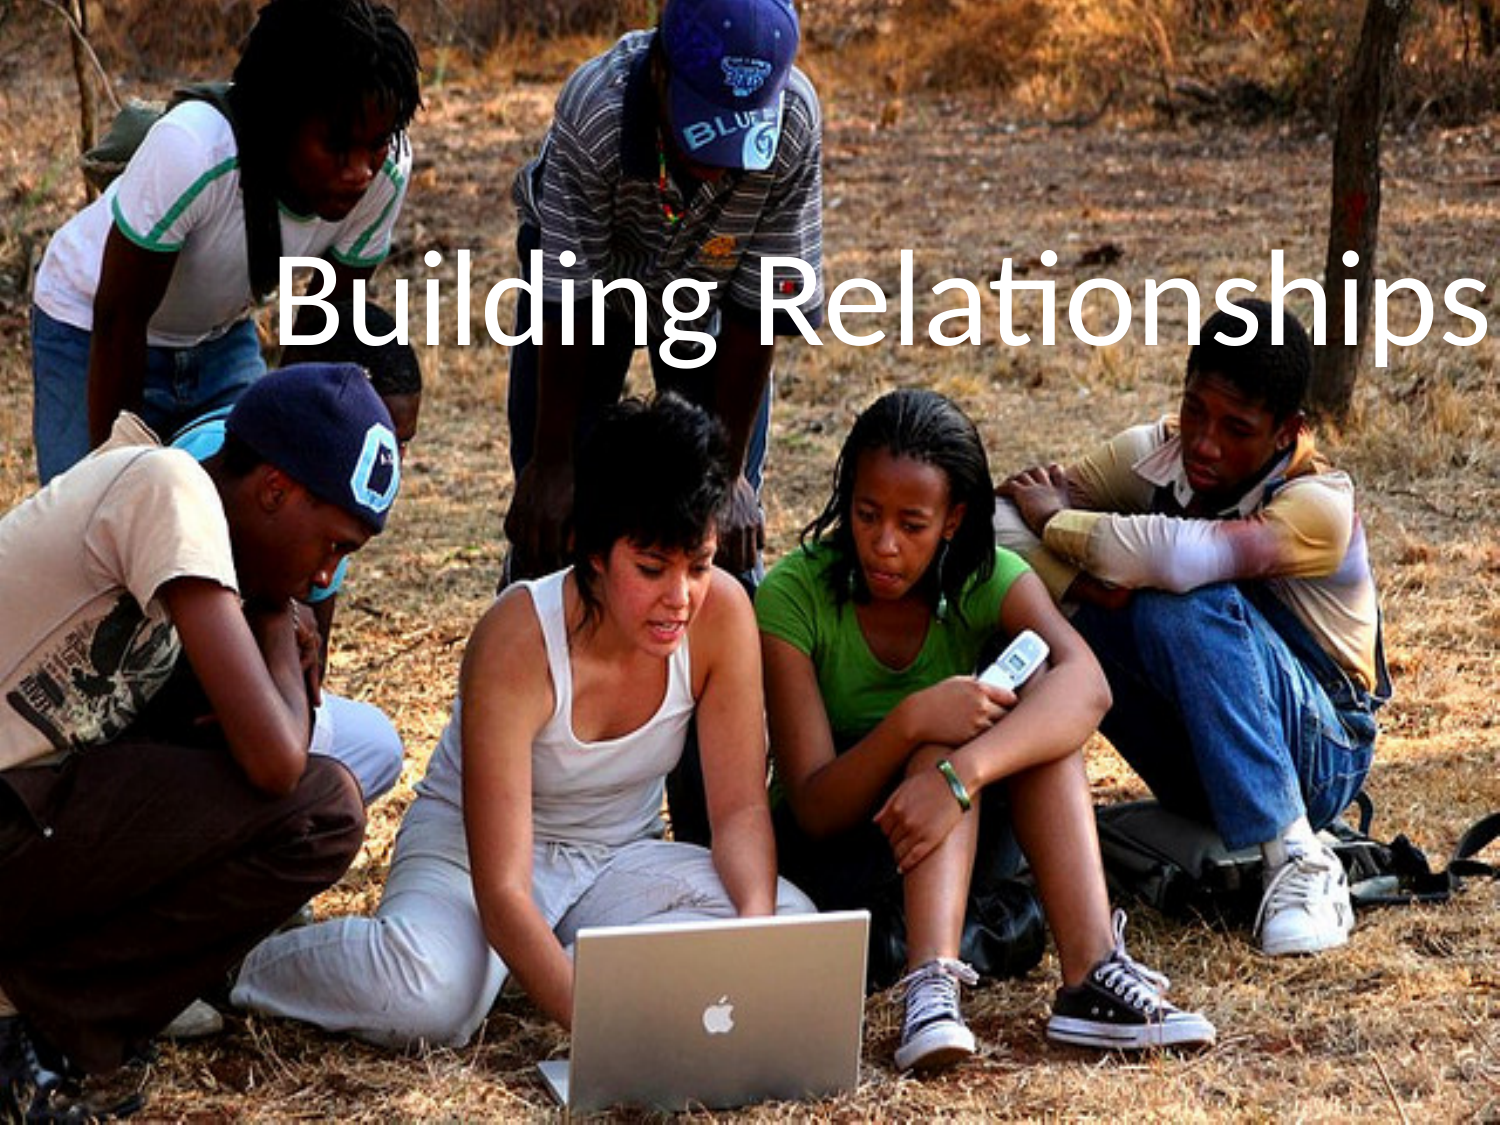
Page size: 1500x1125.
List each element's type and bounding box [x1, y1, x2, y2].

list [0, 0, 1500, 1125]
